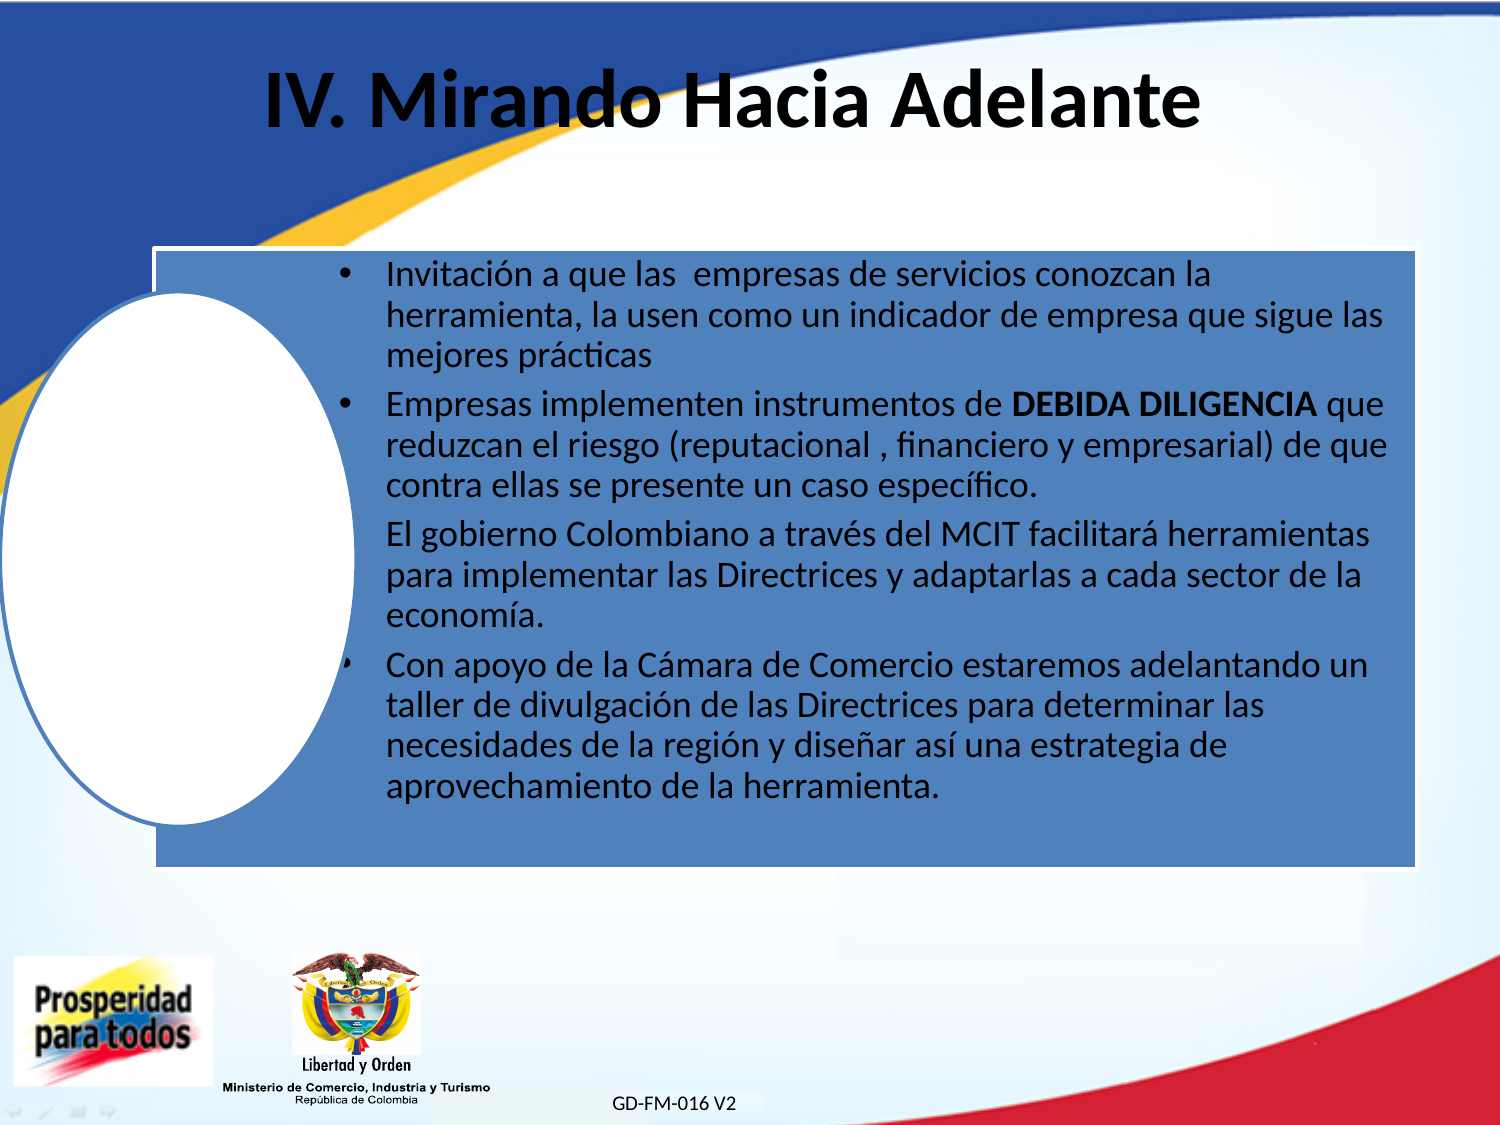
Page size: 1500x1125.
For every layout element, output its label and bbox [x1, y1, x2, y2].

text_box [0, 248, 1418, 870]
picture [0, 0, 1500, 1125]
